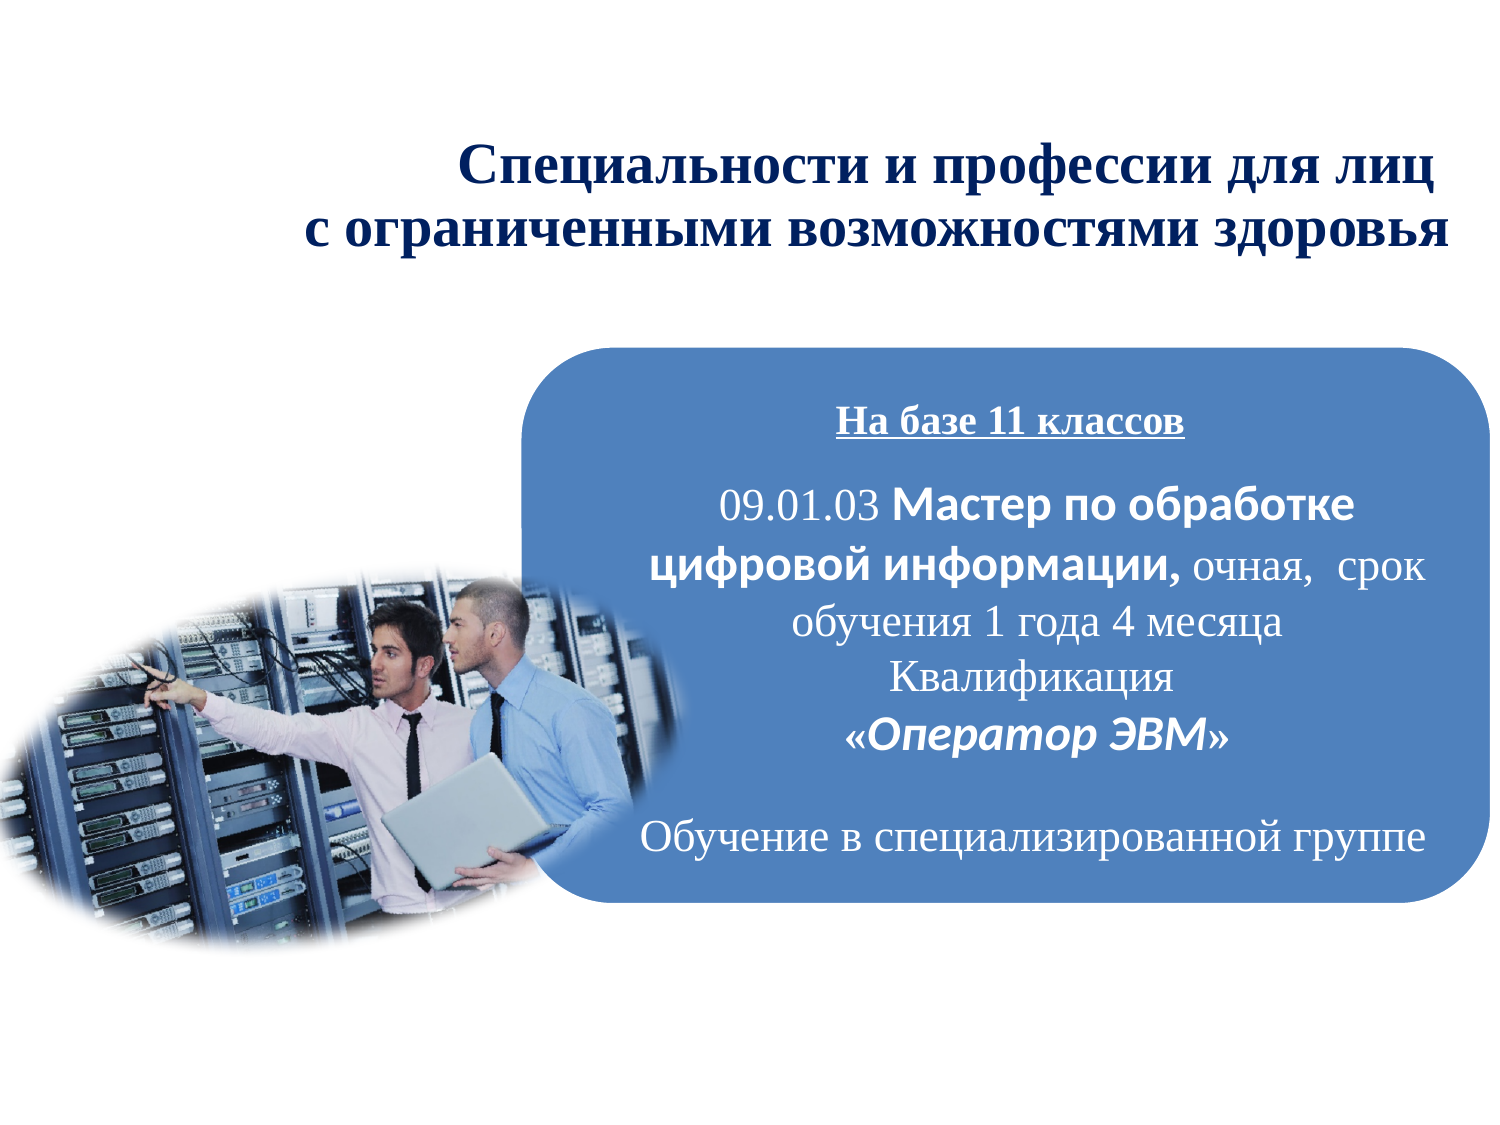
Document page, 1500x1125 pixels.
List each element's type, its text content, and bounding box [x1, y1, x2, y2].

picture [0, 569, 703, 949]
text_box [460, 302, 1500, 906]
text_box Специальности и профессии для лиц с ограниченными возможностями здоровья [41, 125, 1465, 279]
